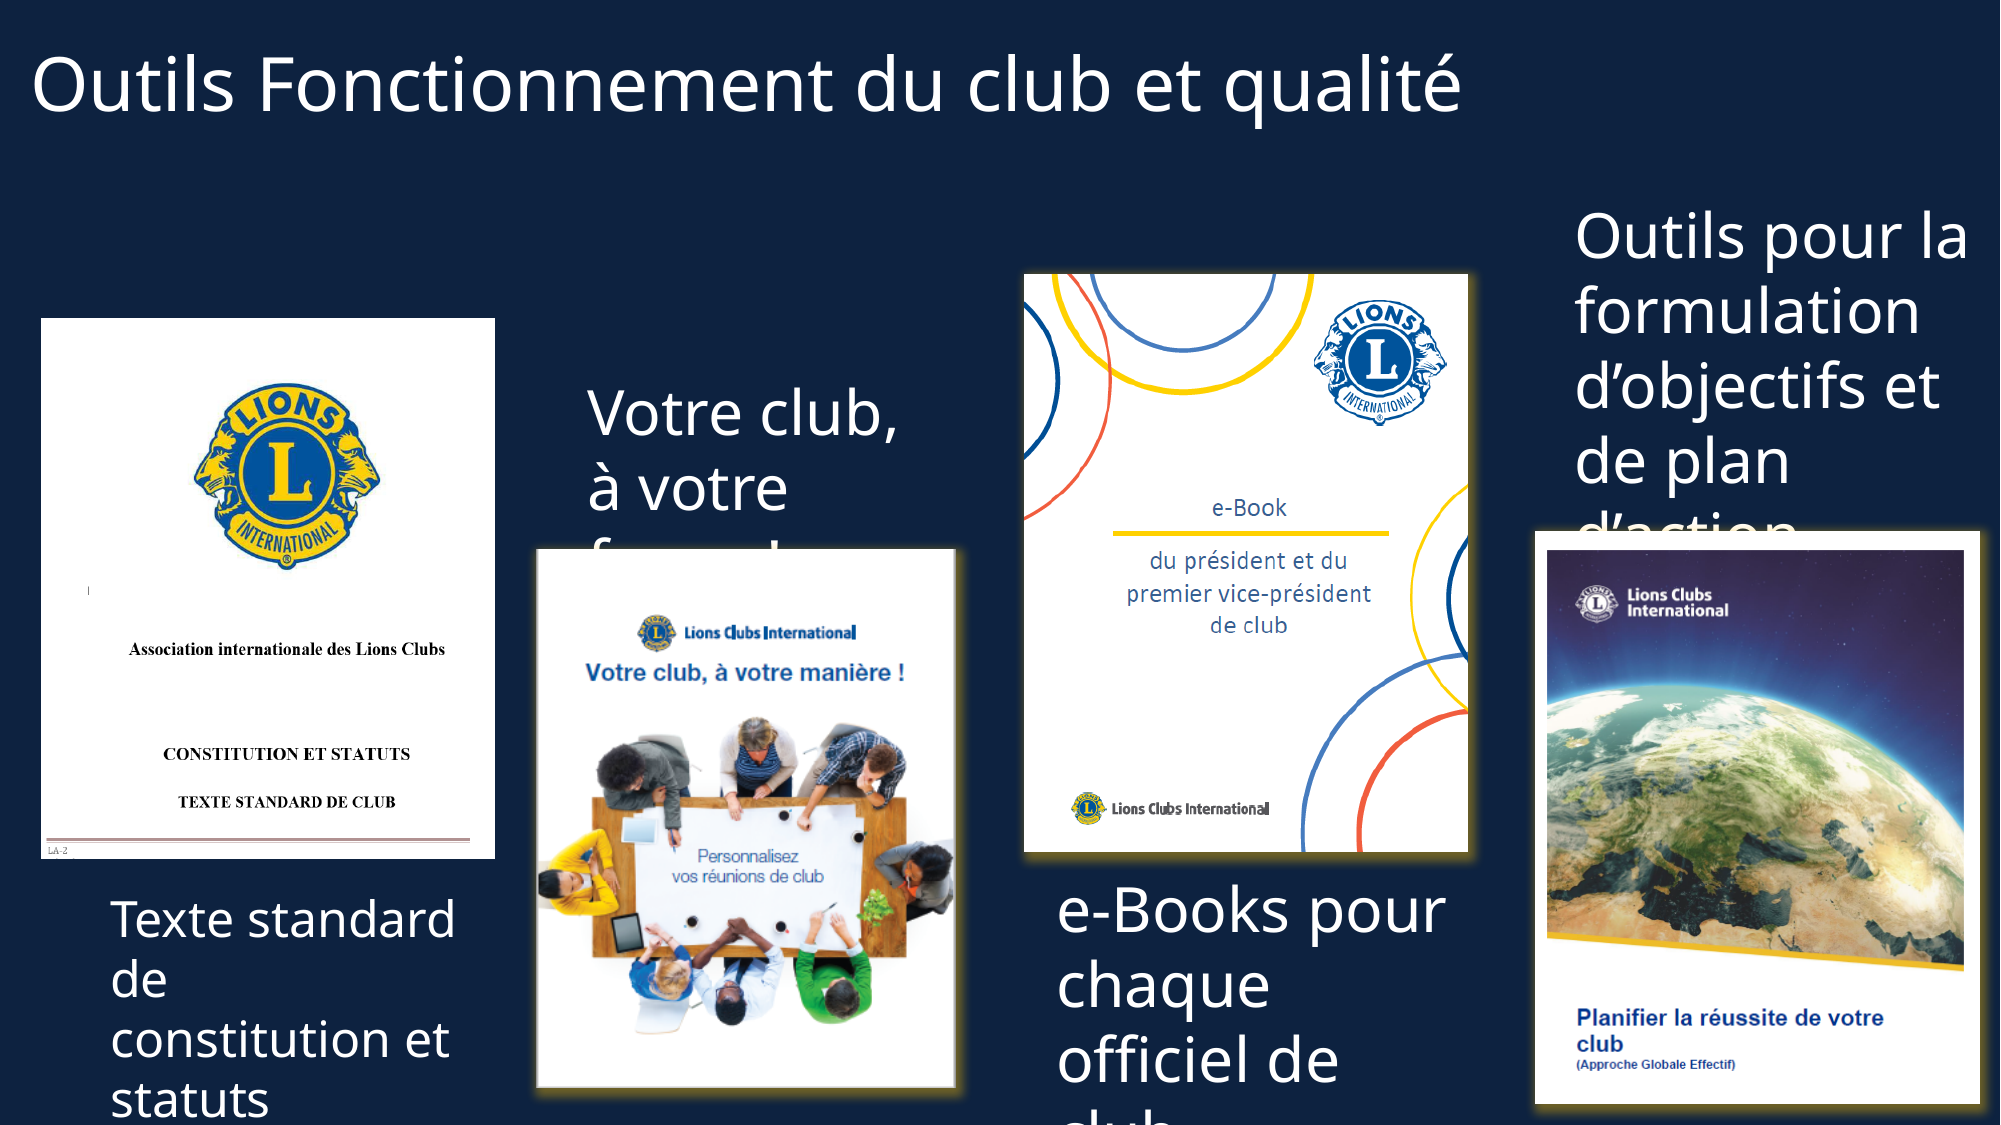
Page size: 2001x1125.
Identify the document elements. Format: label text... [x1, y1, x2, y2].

text_box [1062, 254, 1559, 876]
text_box Outils pour la formulation d’objectifs et de plan d’action [1559, 189, 1998, 579]
picture [536, 549, 957, 1089]
text_box Votre club, à votre façon ! [572, 365, 939, 543]
picture [1024, 274, 1469, 852]
picture [1535, 531, 1980, 1104]
text_box Merci [1559, 526, 1992, 579]
text_box e-Books pour chaque officiel de club [1041, 868, 1465, 1125]
text_box [0, 0, 2000, 1125]
text_box Texte standard de constitution et statuts [95, 880, 474, 1125]
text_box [41, 318, 495, 859]
